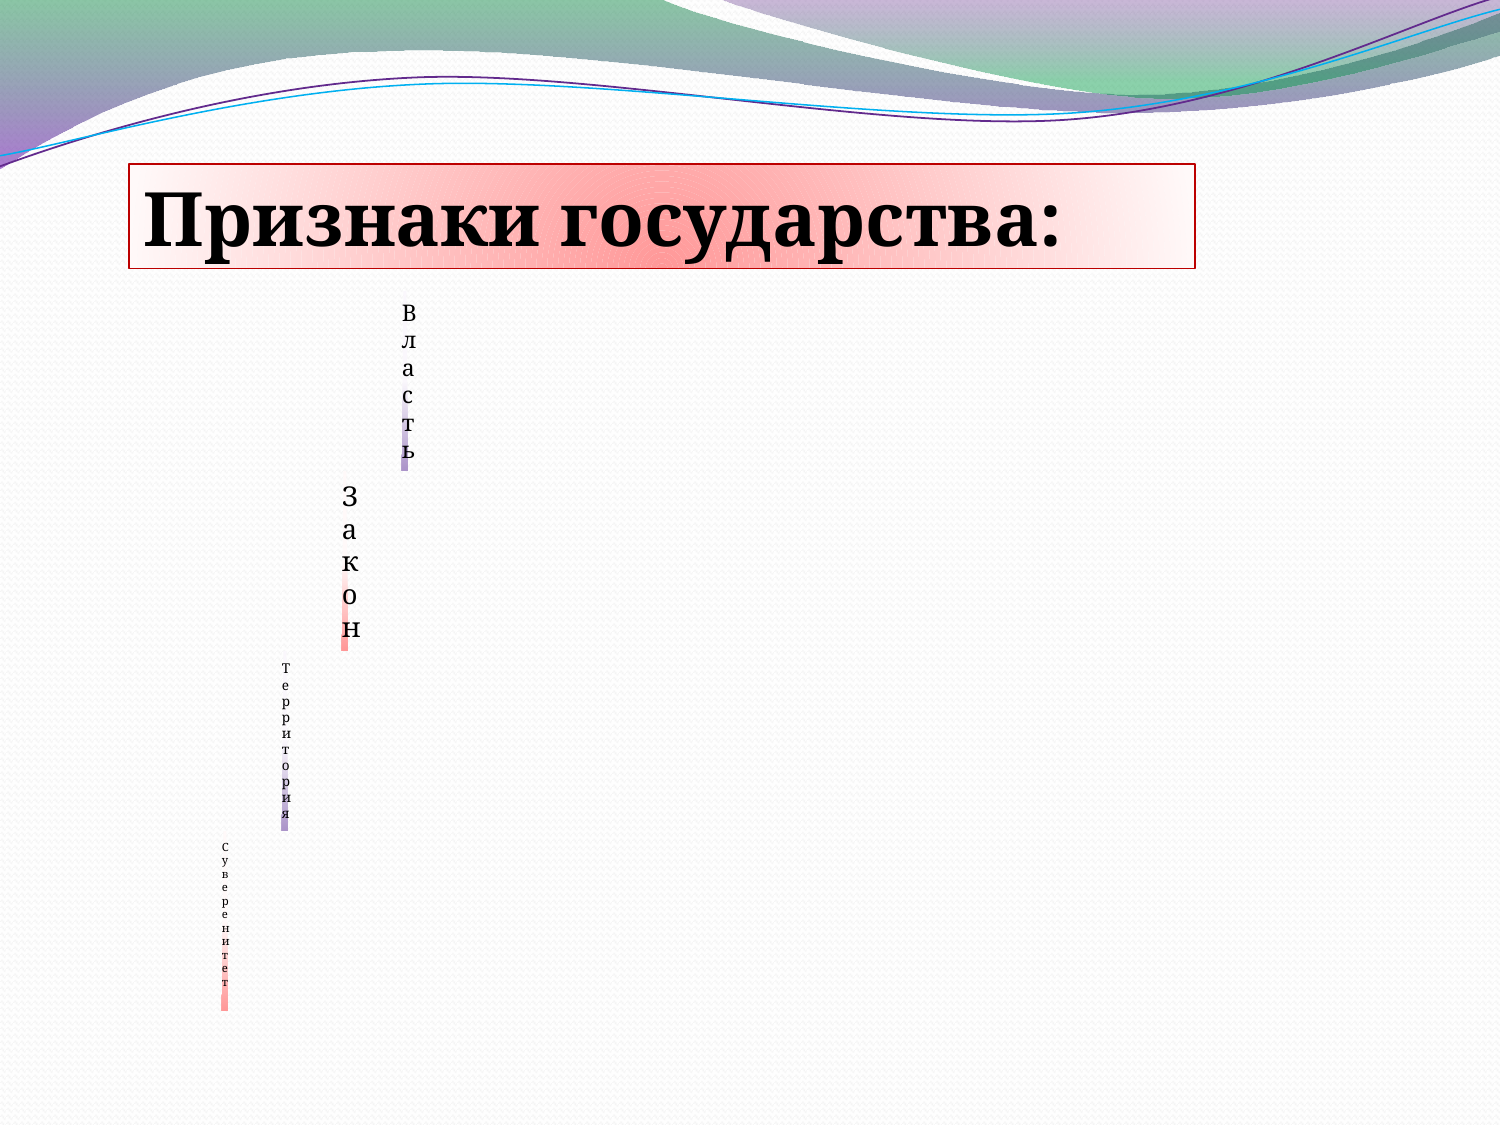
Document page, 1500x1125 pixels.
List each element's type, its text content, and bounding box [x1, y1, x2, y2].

text_box Признаки государства: [128, 163, 1196, 269]
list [74, 317, 1426, 1038]
